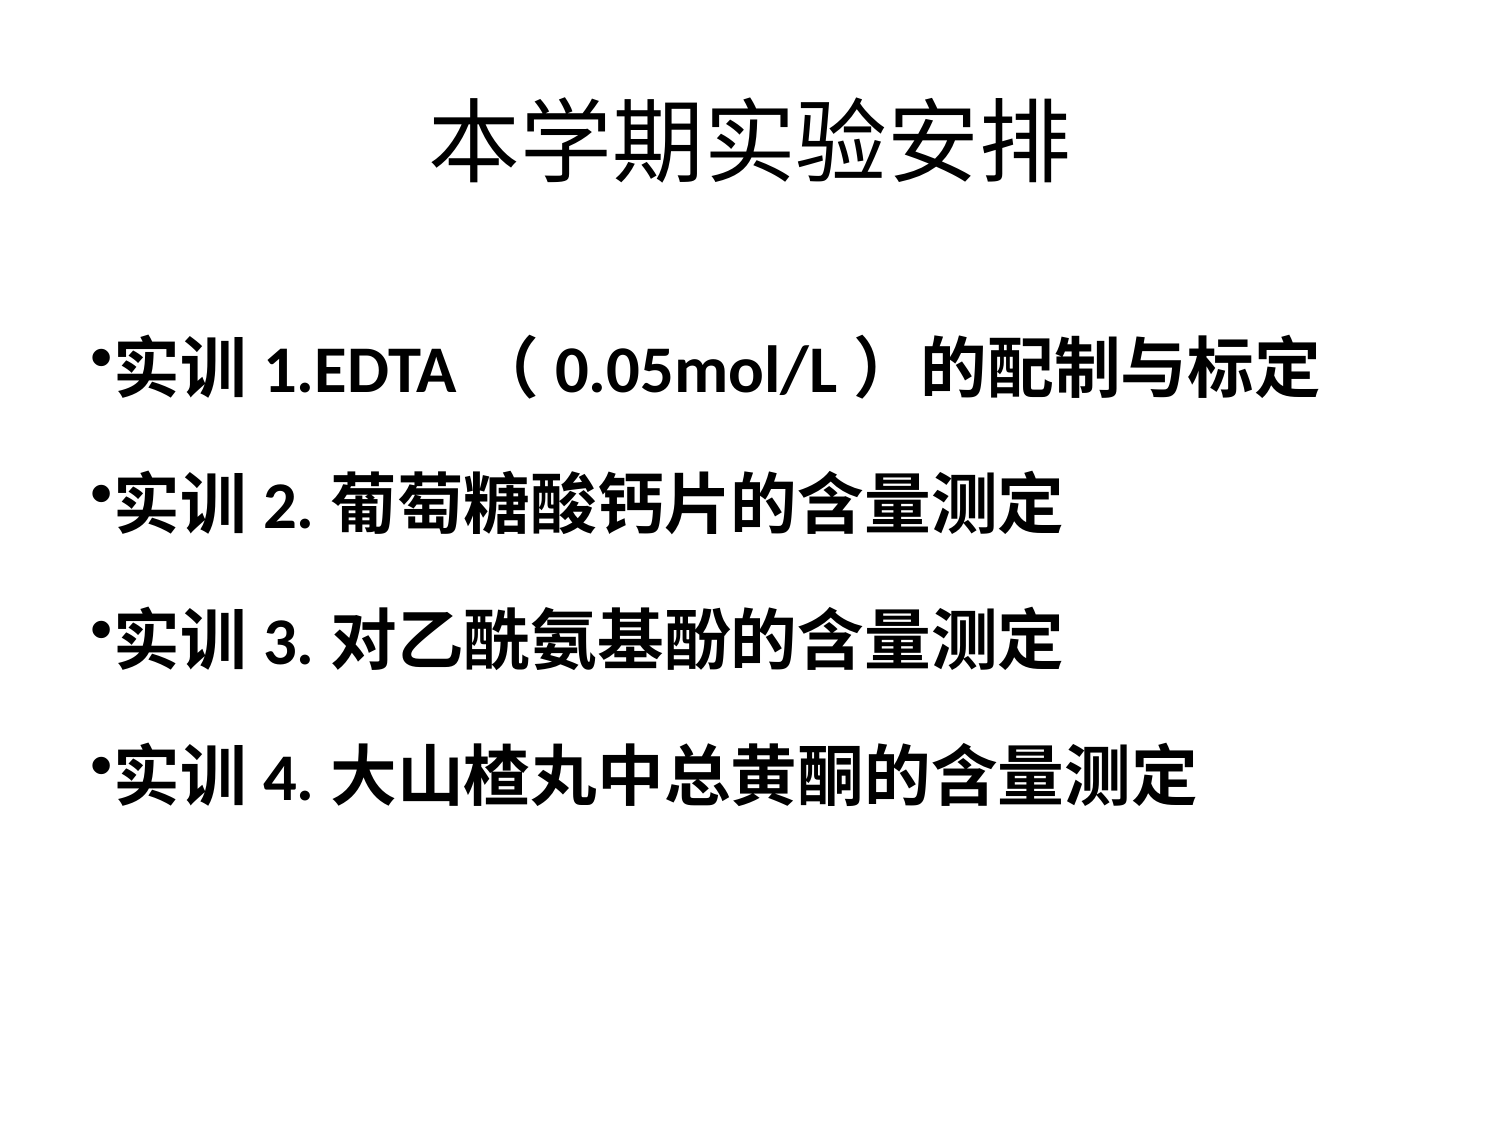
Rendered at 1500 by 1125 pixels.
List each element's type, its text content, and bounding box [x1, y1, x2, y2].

list 实训1.EDTA（0.05mol/L）的配制与标定 实训2.葡萄糖酸钙片的含量测定 实训3.对乙酰氨基酚的含量测定 实训4.大山楂丸中总黄酮的含量测定 [74, 262, 1426, 626]
title 本学期实验安排 [74, 44, 1426, 233]
